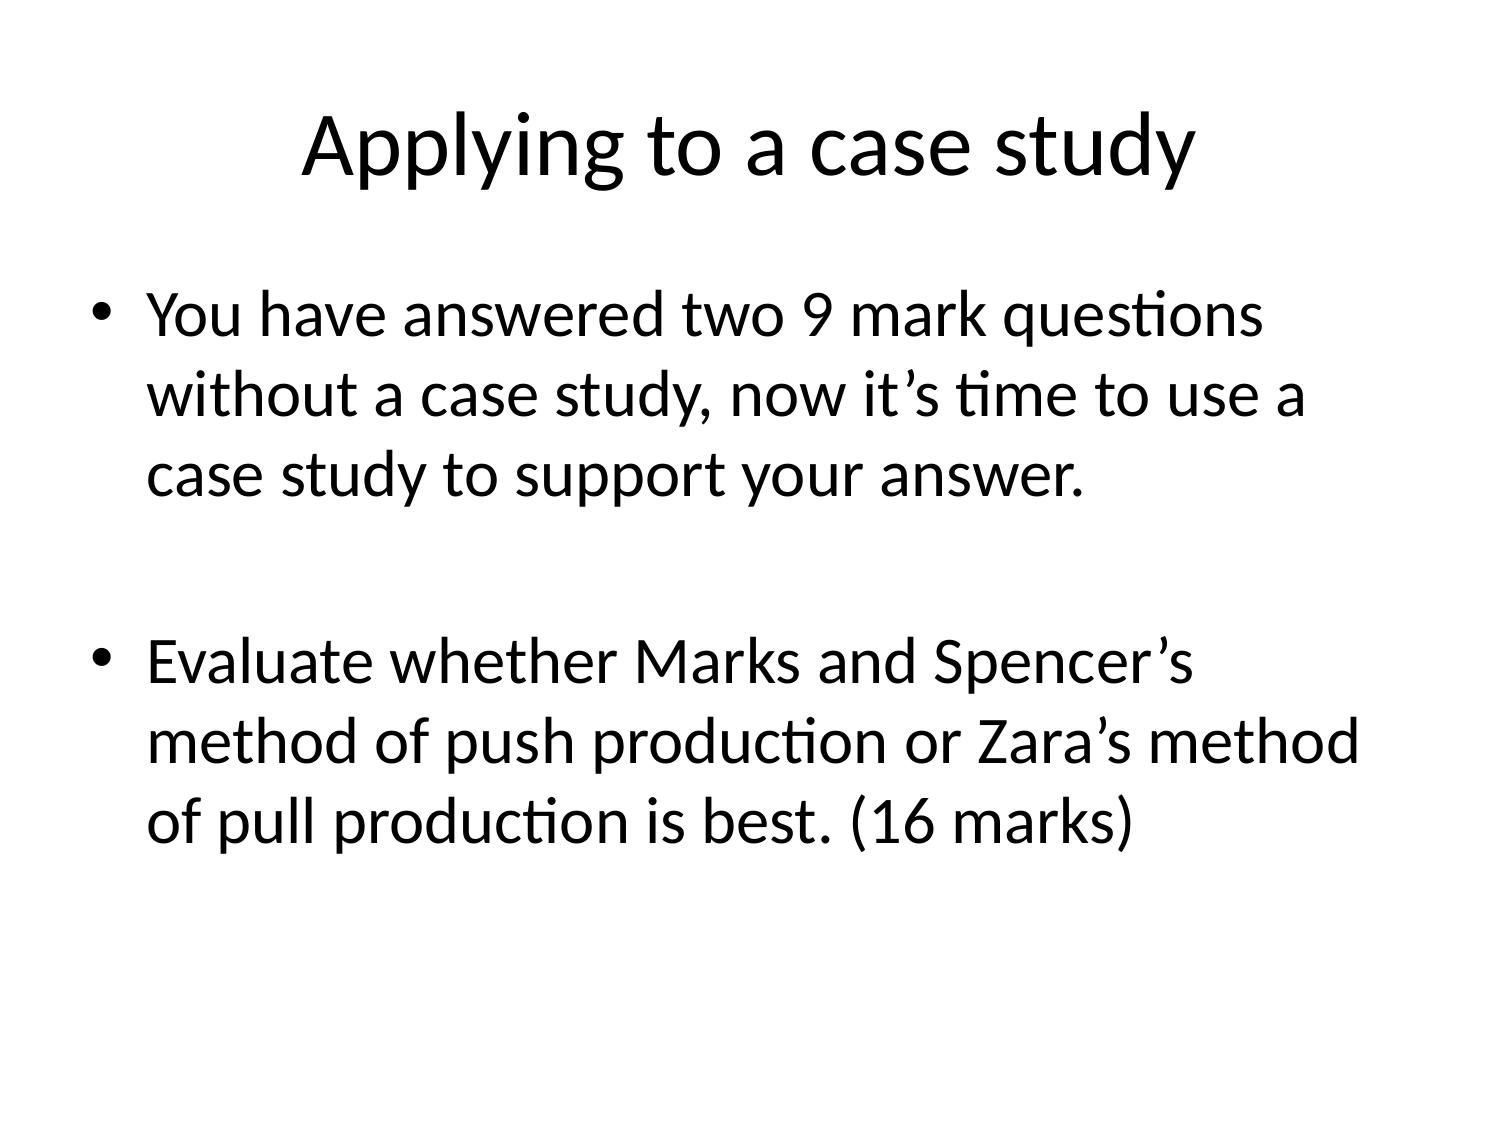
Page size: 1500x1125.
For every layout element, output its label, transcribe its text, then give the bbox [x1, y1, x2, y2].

title Applying to a case study [75, 45, 1425, 233]
list You have answered two 9 mark questions without a case study, now it’s time to use a case study to support your answer. Evaluate whether Marks and Spencer’s method of push production or Zara’s method of pull production is best. (16 marks) [75, 262, 1425, 1005]
